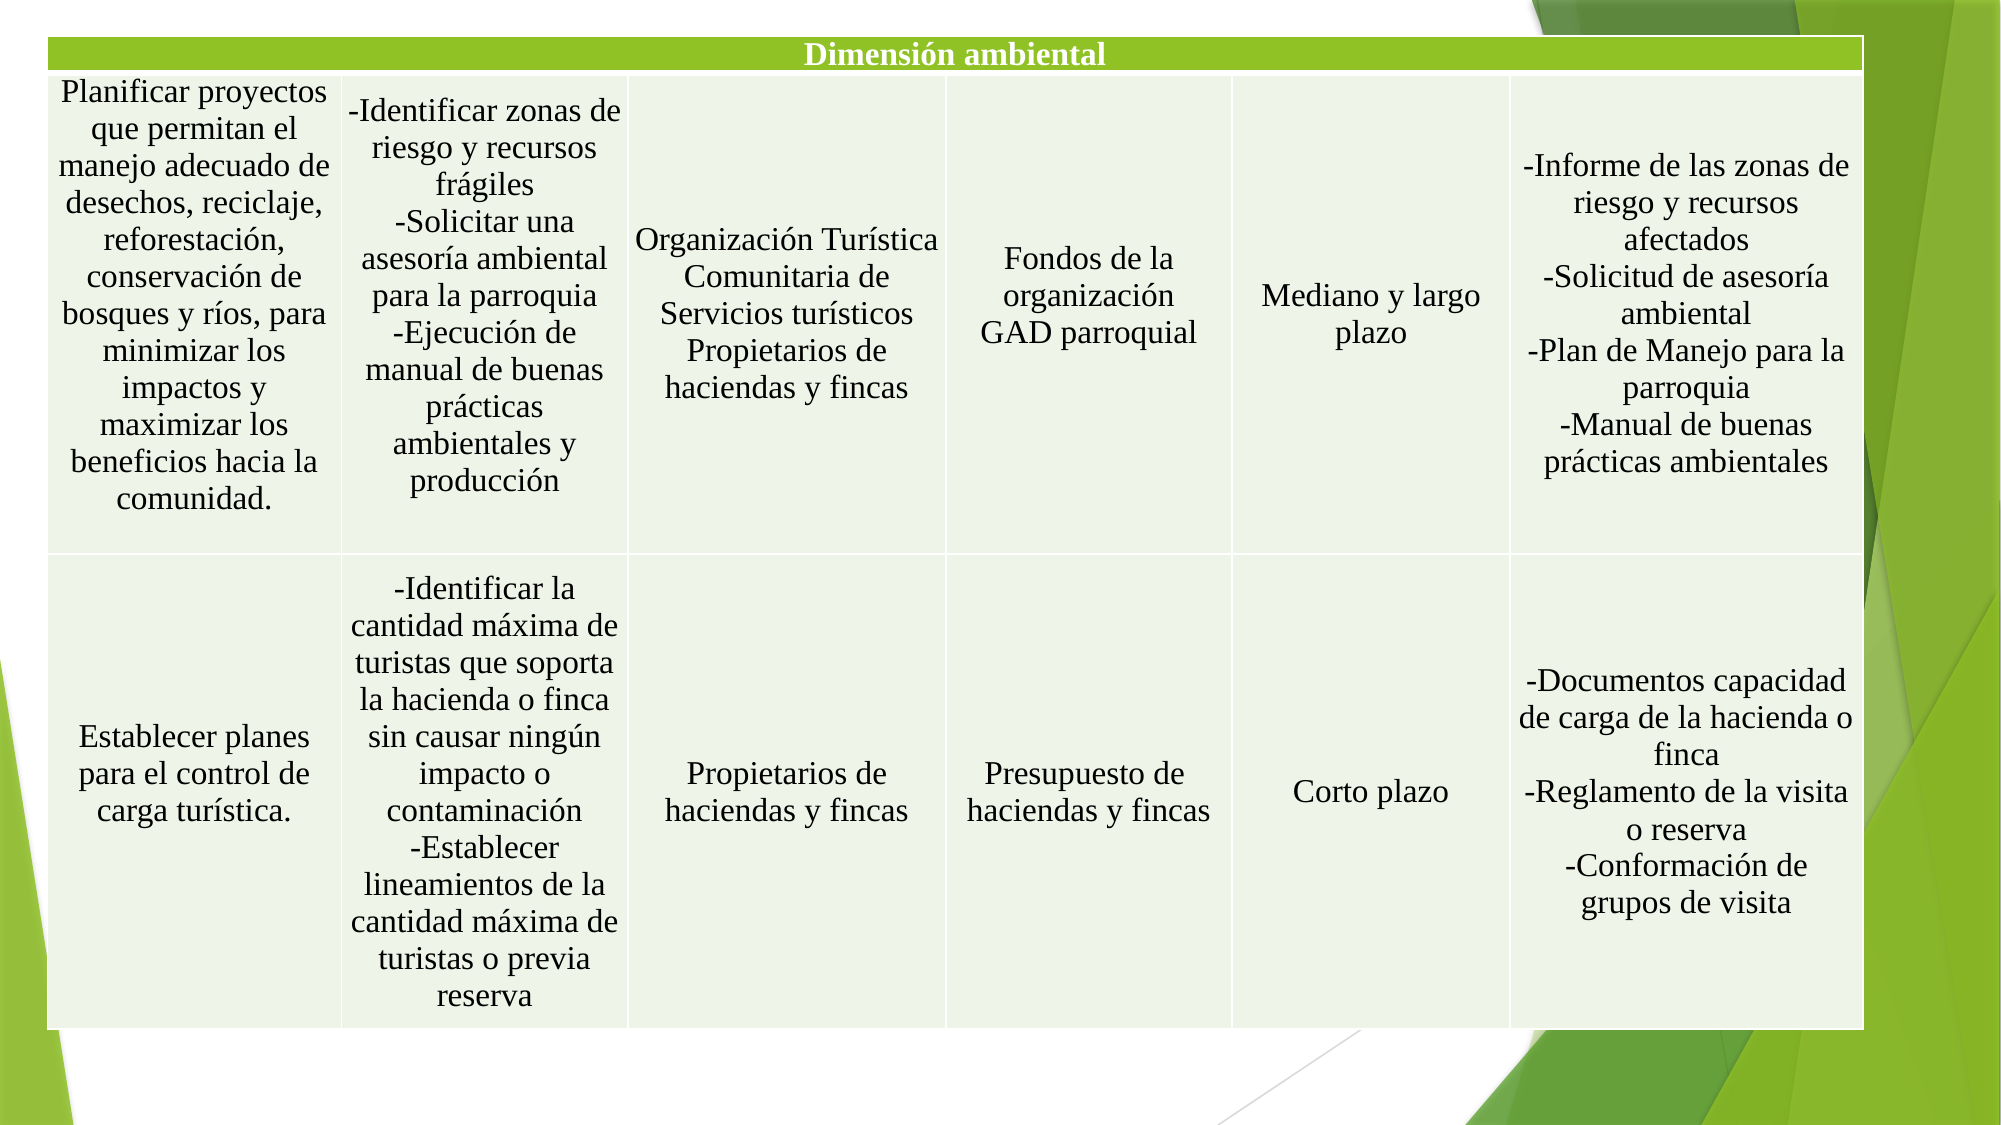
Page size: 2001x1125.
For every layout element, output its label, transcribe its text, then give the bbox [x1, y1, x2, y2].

table_cell -Identificar zonas de riesgo y recursos frágiles -Solicitar una asesoría ambiental para la parroquia -Ejecución de manual de buenas prácticas ambientales y producción [342, 76, 627, 553]
table_cell Propietarios de haciendas y fincas [629, 555, 945, 1028]
table_header Dimensión ambiental [48, 37, 1862, 70]
table_cell -Identificar la cantidad máxima de turistas que soporta la hacienda o finca sin causar ningún impacto o contaminación -Establecer lineamientos de la cantidad máxima de turistas o previa reserva [342, 555, 627, 1028]
table_cell Organización Turística Comunitaria de Servicios turísticos Propietarios de haciendas y fincas [629, 76, 945, 553]
table_cell Mediano y largo plazo [1233, 76, 1509, 553]
table_cell Fondos de la organización GAD parroquial [947, 76, 1231, 553]
table_cell -Documentos capacidad de carga de la hacienda o finca -Reglamento de la visita o reserva -Conformación de grupos de visita [1511, 555, 1862, 1028]
table_cell -Informe de las zonas de riesgo y recursos afectados -Solicitud de asesoría ambiental -Plan de Manejo para la parroquia -Manual de buenas prácticas ambientales [1511, 76, 1862, 553]
table_cell Presupuesto de haciendas y fincas [947, 555, 1231, 1028]
table_cell Planificar proyectos que permitan el manejo adecuado de desechos, reciclaje, reforestación, conservación de bosques y ríos, para minimizar los impactos y maximizar los beneficios hacia la comunidad. [48, 76, 341, 553]
table_cell Establecer planes para el control de carga turística. [48, 555, 341, 1028]
table_cell Corto plazo [1233, 555, 1509, 1028]
